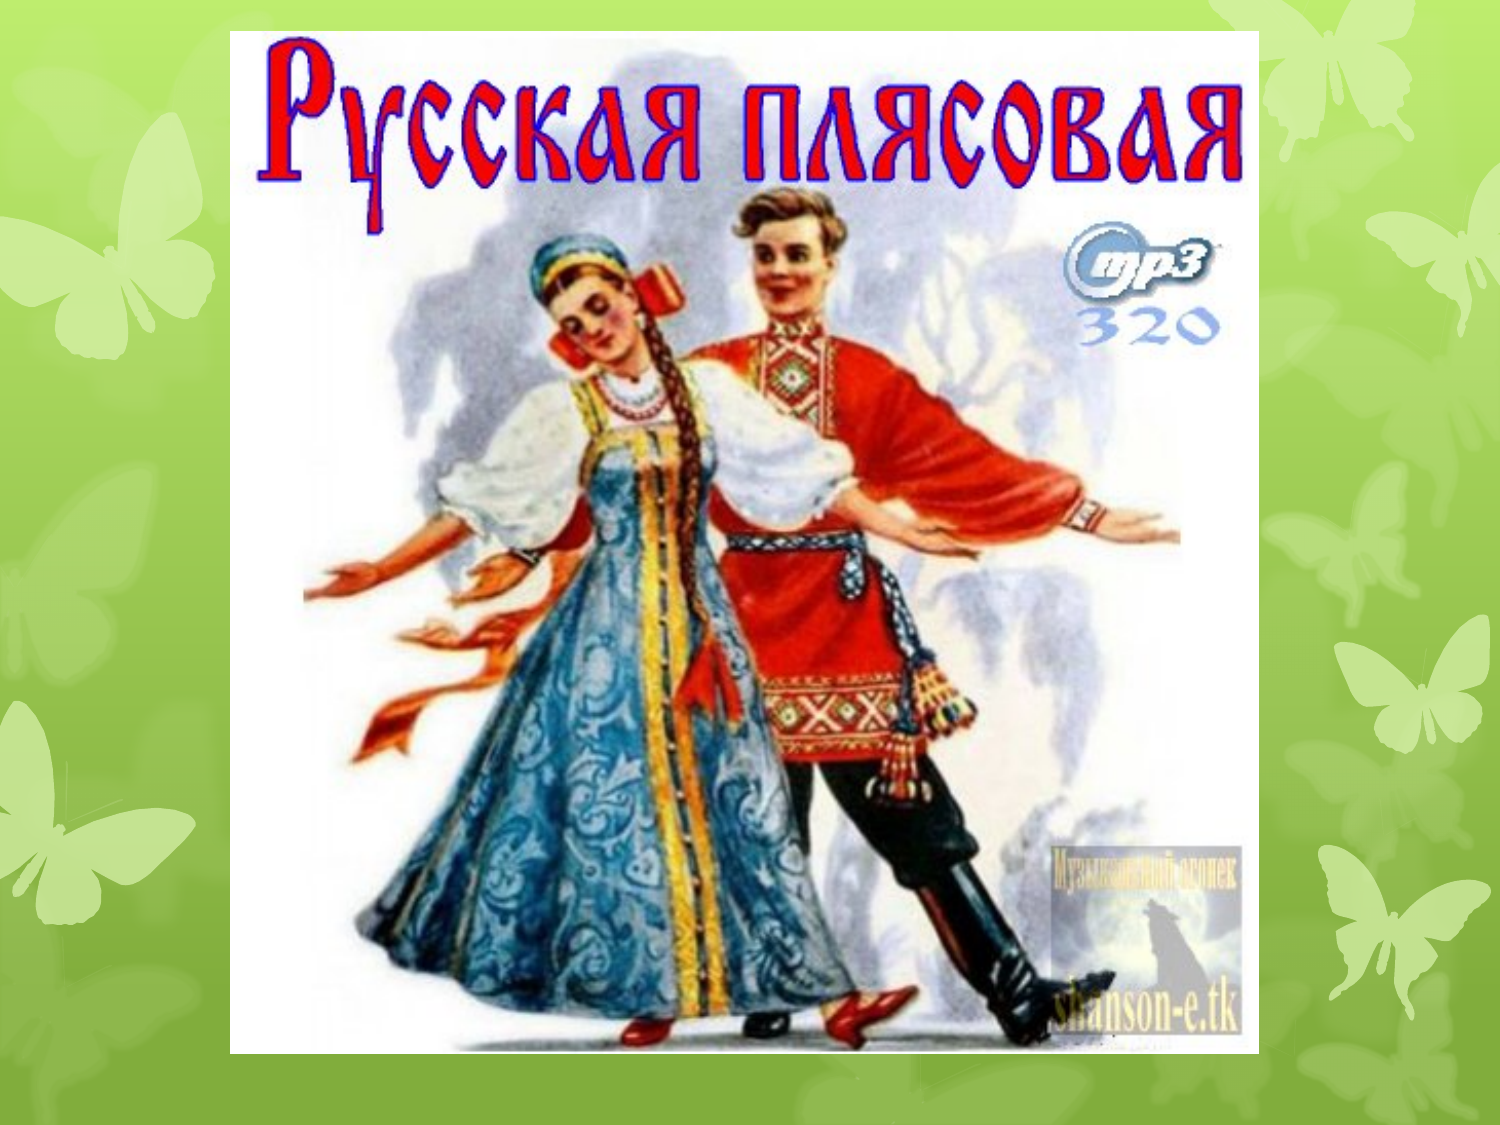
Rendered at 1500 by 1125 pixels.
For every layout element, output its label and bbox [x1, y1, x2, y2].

picture [229, 30, 1260, 1055]
